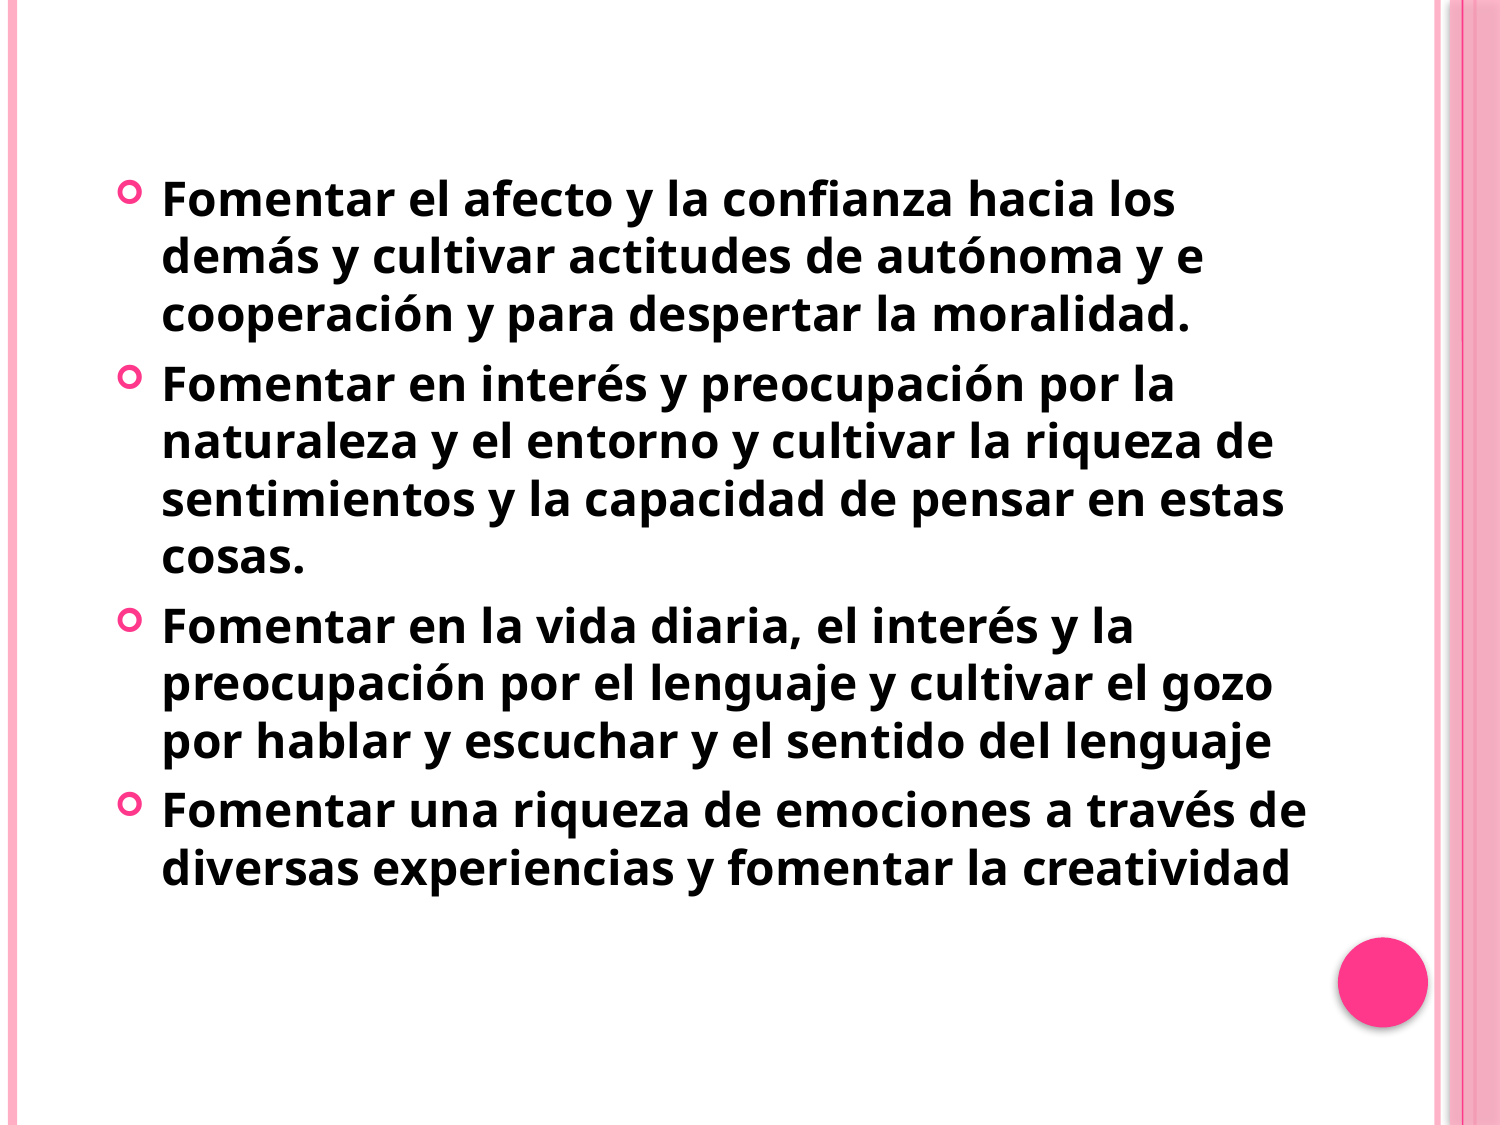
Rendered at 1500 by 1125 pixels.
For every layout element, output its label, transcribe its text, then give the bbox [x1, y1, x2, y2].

list Fomentar el afecto y la confianza hacia los demás y cultivar actitudes de autónoma y e cooperación y para despertar la moralidad. Fomentar en interés y preocupación por la naturaleza y el entorno y cultivar la riqueza de sentimientos y la capacidad de pensar en estas cosas. Fomentar en la vida diaria, el interés y la preocupación por el lenguaje y cultivar el gozo por hablar y escuchar y el sentido del lenguaje Fomentar una riqueza de emociones a través de diversas experiencias y fomentar la creatividad [100, 160, 1326, 961]
